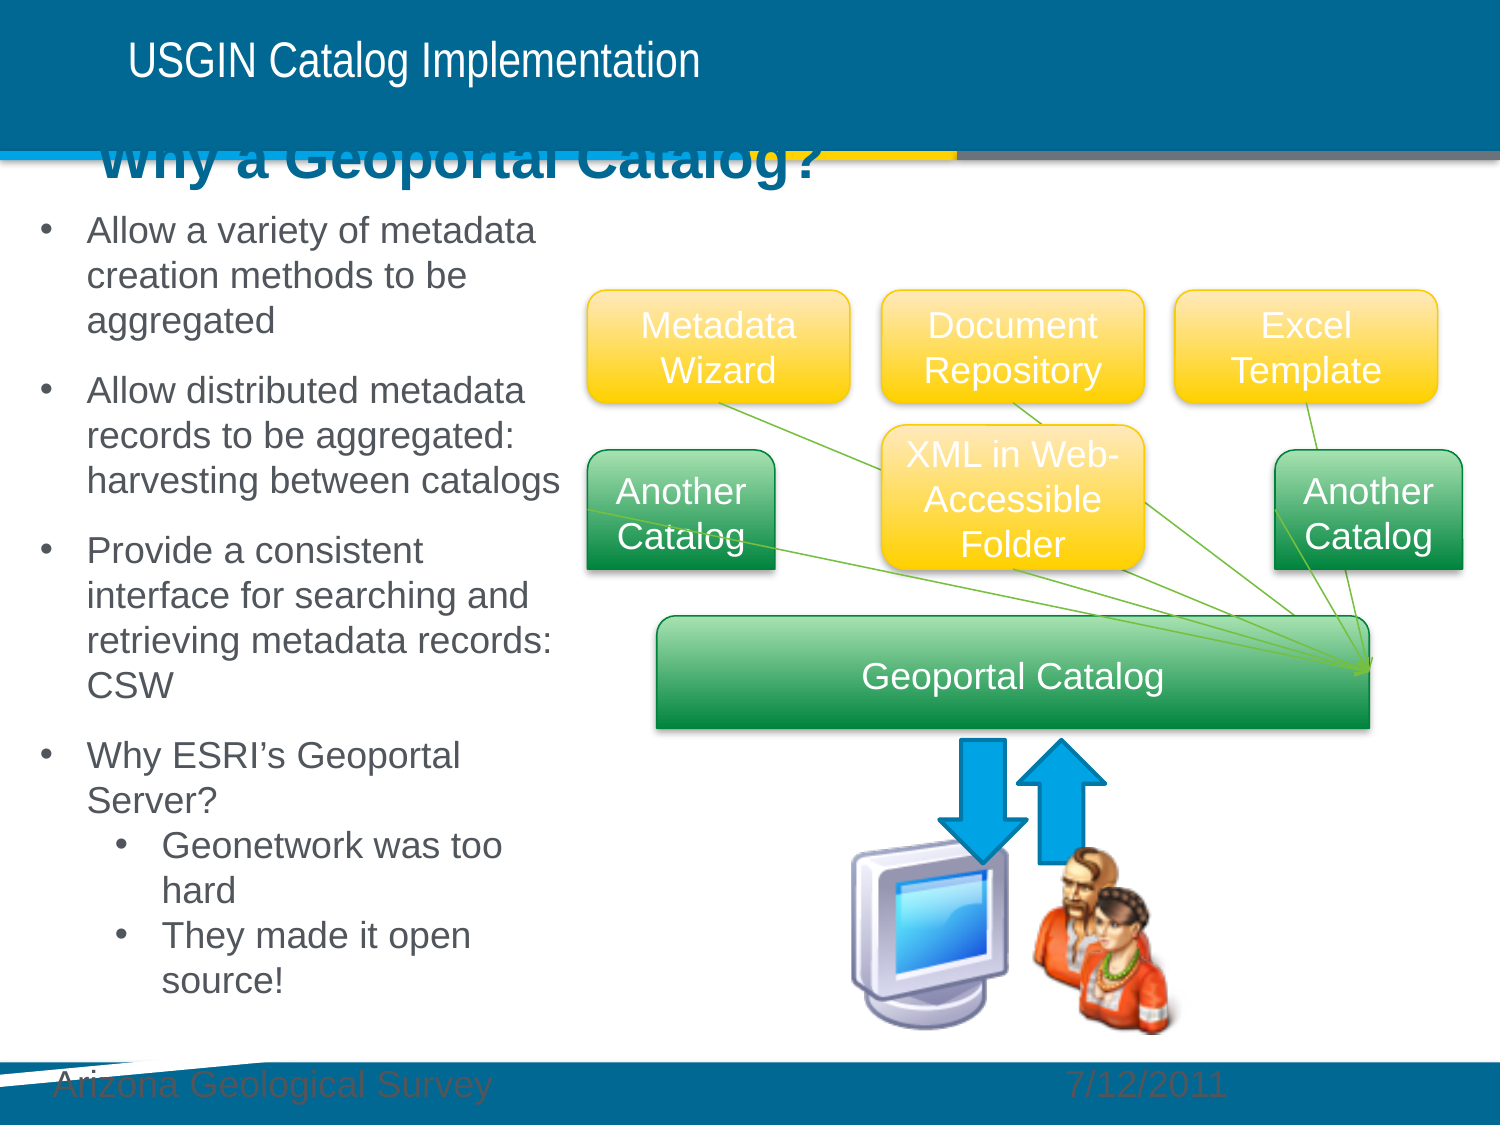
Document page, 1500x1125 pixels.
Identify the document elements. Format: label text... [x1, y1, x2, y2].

text_box Excel Template [1174, 289, 1439, 404]
footer Arizona Geological Survey [37, 1052, 513, 1113]
text_box Why a Geoportal Catalog? [82, 112, 1038, 198]
text_box Allow a variety of metadata creation methods to be aggregated Allow distributed metadata records to be aggregated: harvesting between catalogs Provide a consistent interface for searching and retrieving metadata records: CSW Why ESRI’s Geoportal Server? Geonetwork was too hard They made it open source! [24, 198, 588, 1008]
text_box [1012, 402, 1307, 567]
text_box Another Catalog [1311, 449, 1464, 570]
text_box Document Repository [880, 289, 1146, 401]
text_box Another Catalog [586, 449, 713, 570]
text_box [718, 402, 1011, 567]
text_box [830, 739, 1198, 1036]
text_box Metadata Wizard [586, 289, 851, 404]
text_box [1012, 568, 1369, 616]
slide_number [1050, 1052, 1375, 1113]
text_box Geoportal Catalog [655, 615, 1371, 730]
title USGIN Catalog Implementation [112, 12, 1388, 105]
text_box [680, 568, 1011, 616]
